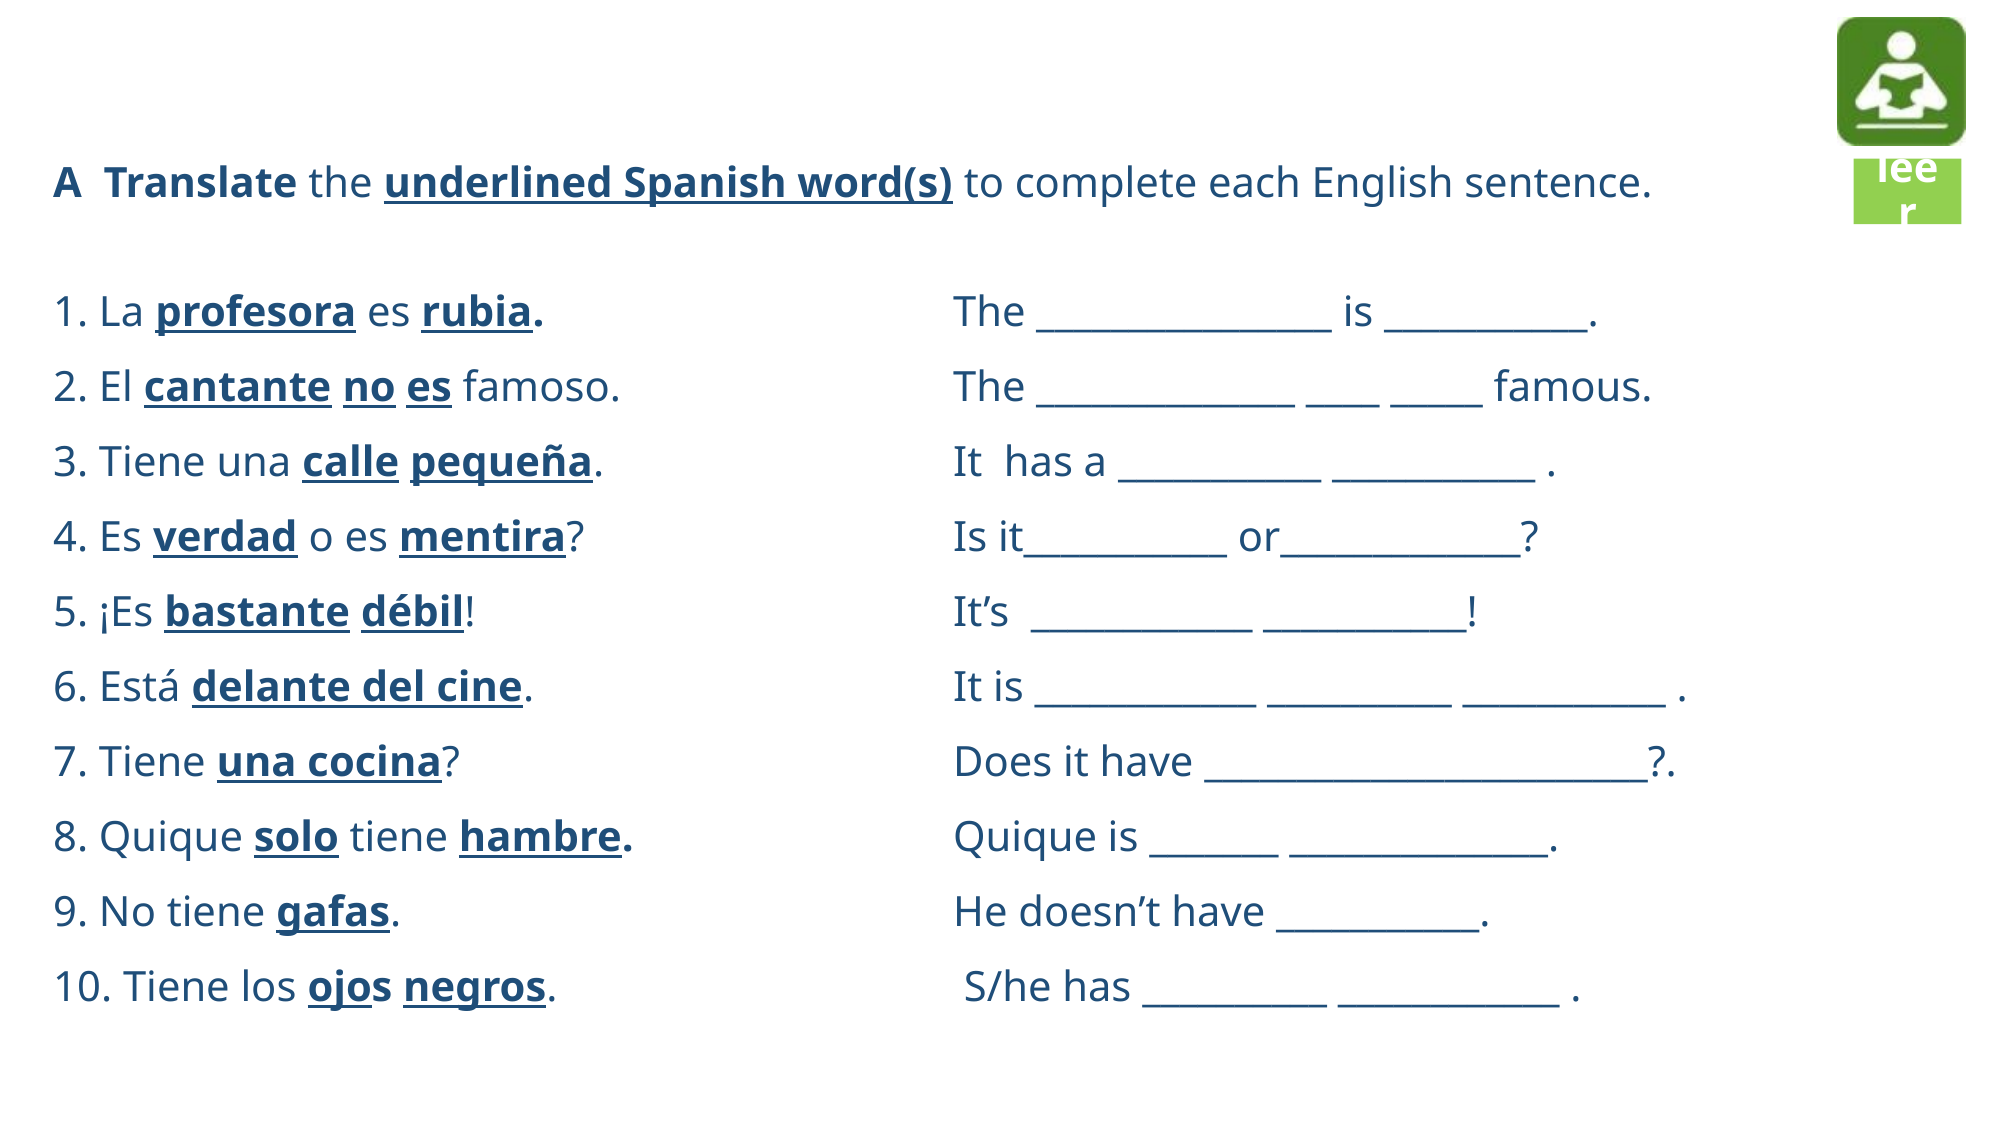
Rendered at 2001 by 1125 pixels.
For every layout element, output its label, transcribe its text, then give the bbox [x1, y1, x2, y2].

picture [1836, 17, 1966, 146]
text_box A Translate the underlined Spanish word(s) to complete each English sentence. 1. La profesora es rubia. The ________________ is ___________. 2. El cantante no es famoso. The ______________ ____ _____ famous. 3. Tiene una calle pequeña. It has a ___________ ___________ . 4. Es verdad o es mentira? Is it___________ or_____________? 5. ¡Es bastante débil! It’s ____________ ___________! 6. Está delante del cine. It is ____________ __________ ___________ . 7. Tiene una cocina? Does it have ________________________?. 8. Quique solo tiene hambre. Quique is _______ ______________. 9. No tiene gafas. He doesn’t have ___________. 10. Tiene los ojos negros. S/he has __________ ____________ . [38, 145, 2000, 1093]
